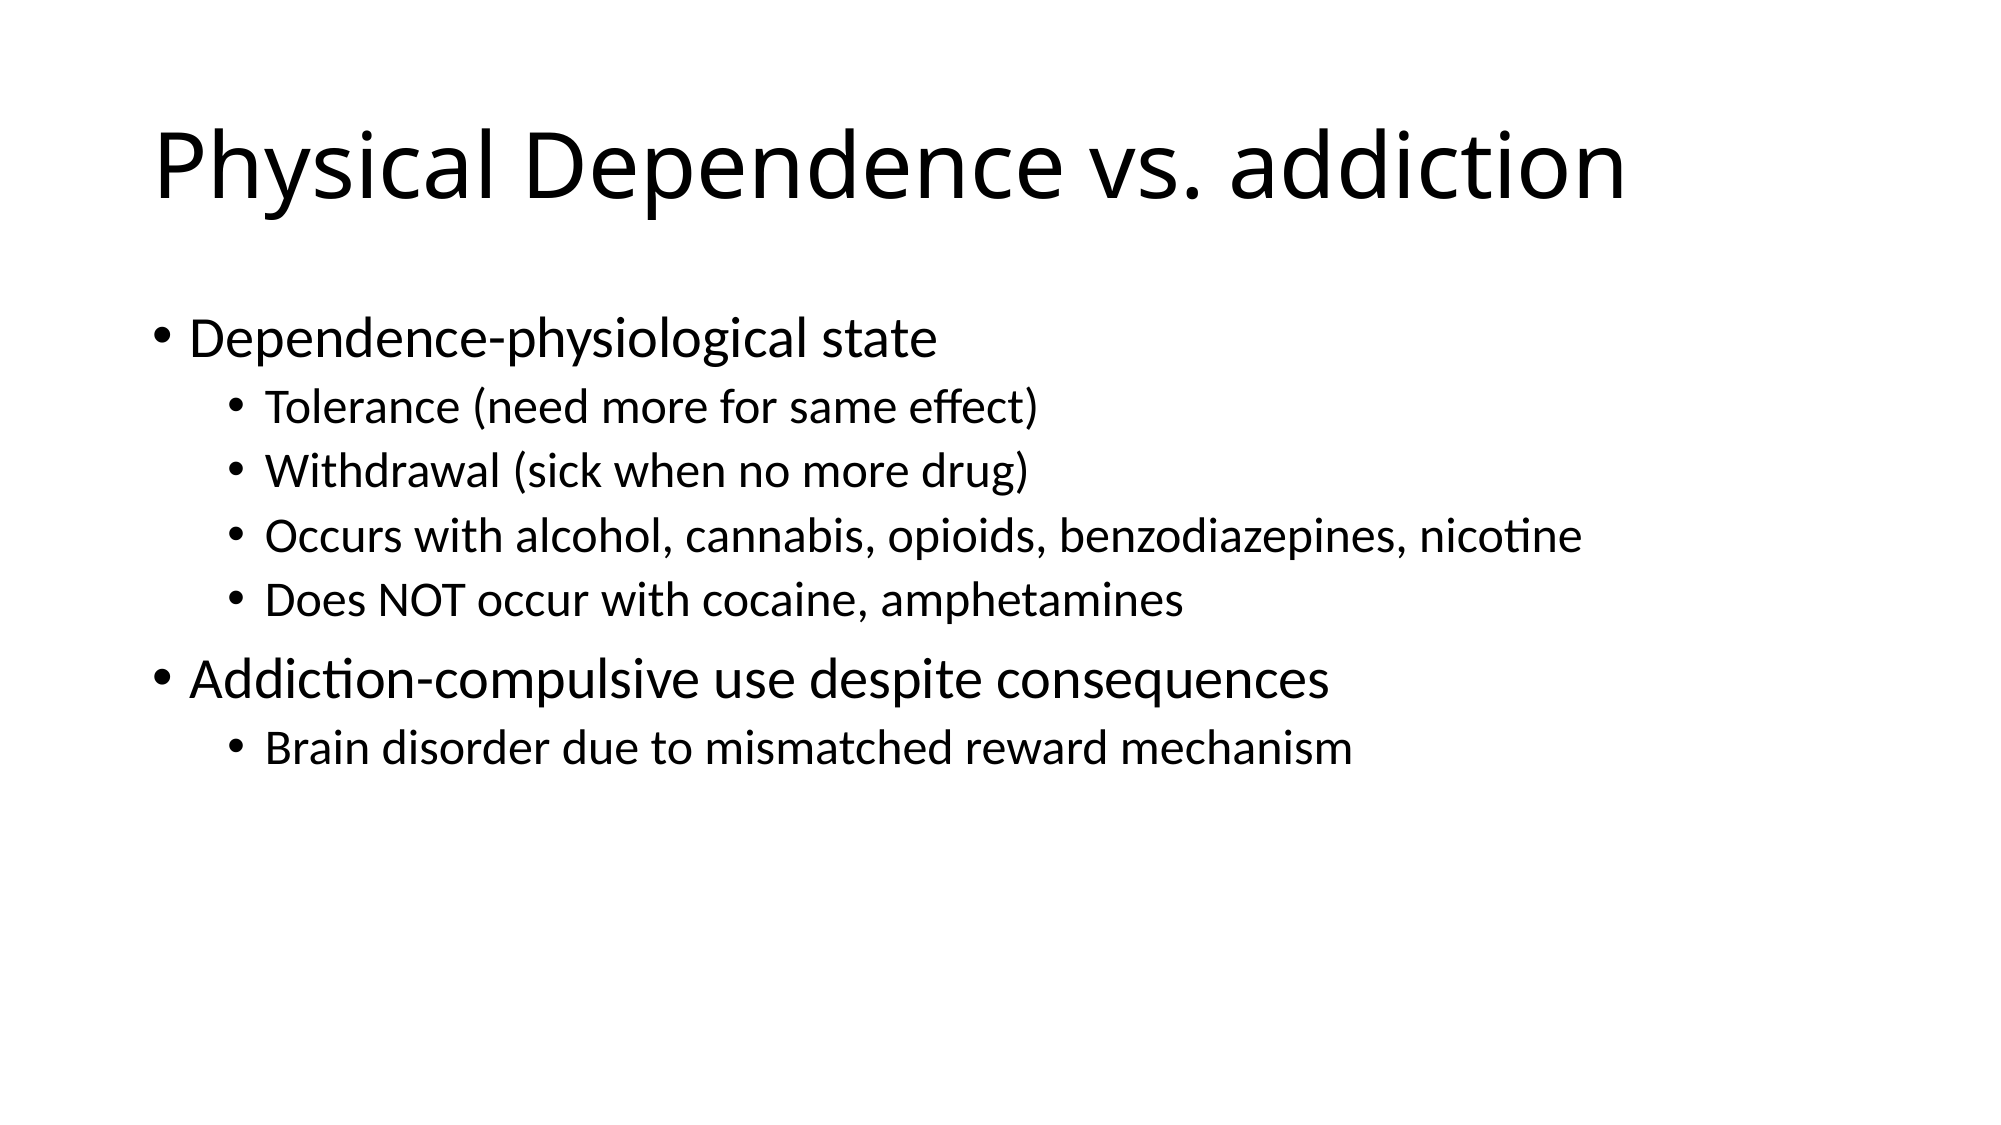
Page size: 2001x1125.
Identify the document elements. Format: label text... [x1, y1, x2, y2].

title Physical Dependence vs. addiction [137, 59, 1863, 278]
list Dependence-physiological state Tolerance (need more for same effect) Withdrawal (sick when no more drug) Occurs with alcohol, cannabis, opioids, benzodiazepines, nicotine Does NOT occur with cocaine, amphetamines Addiction-compulsive use despite consequences Brain disorder due to mismatched reward mechanism [137, 299, 1863, 1014]
